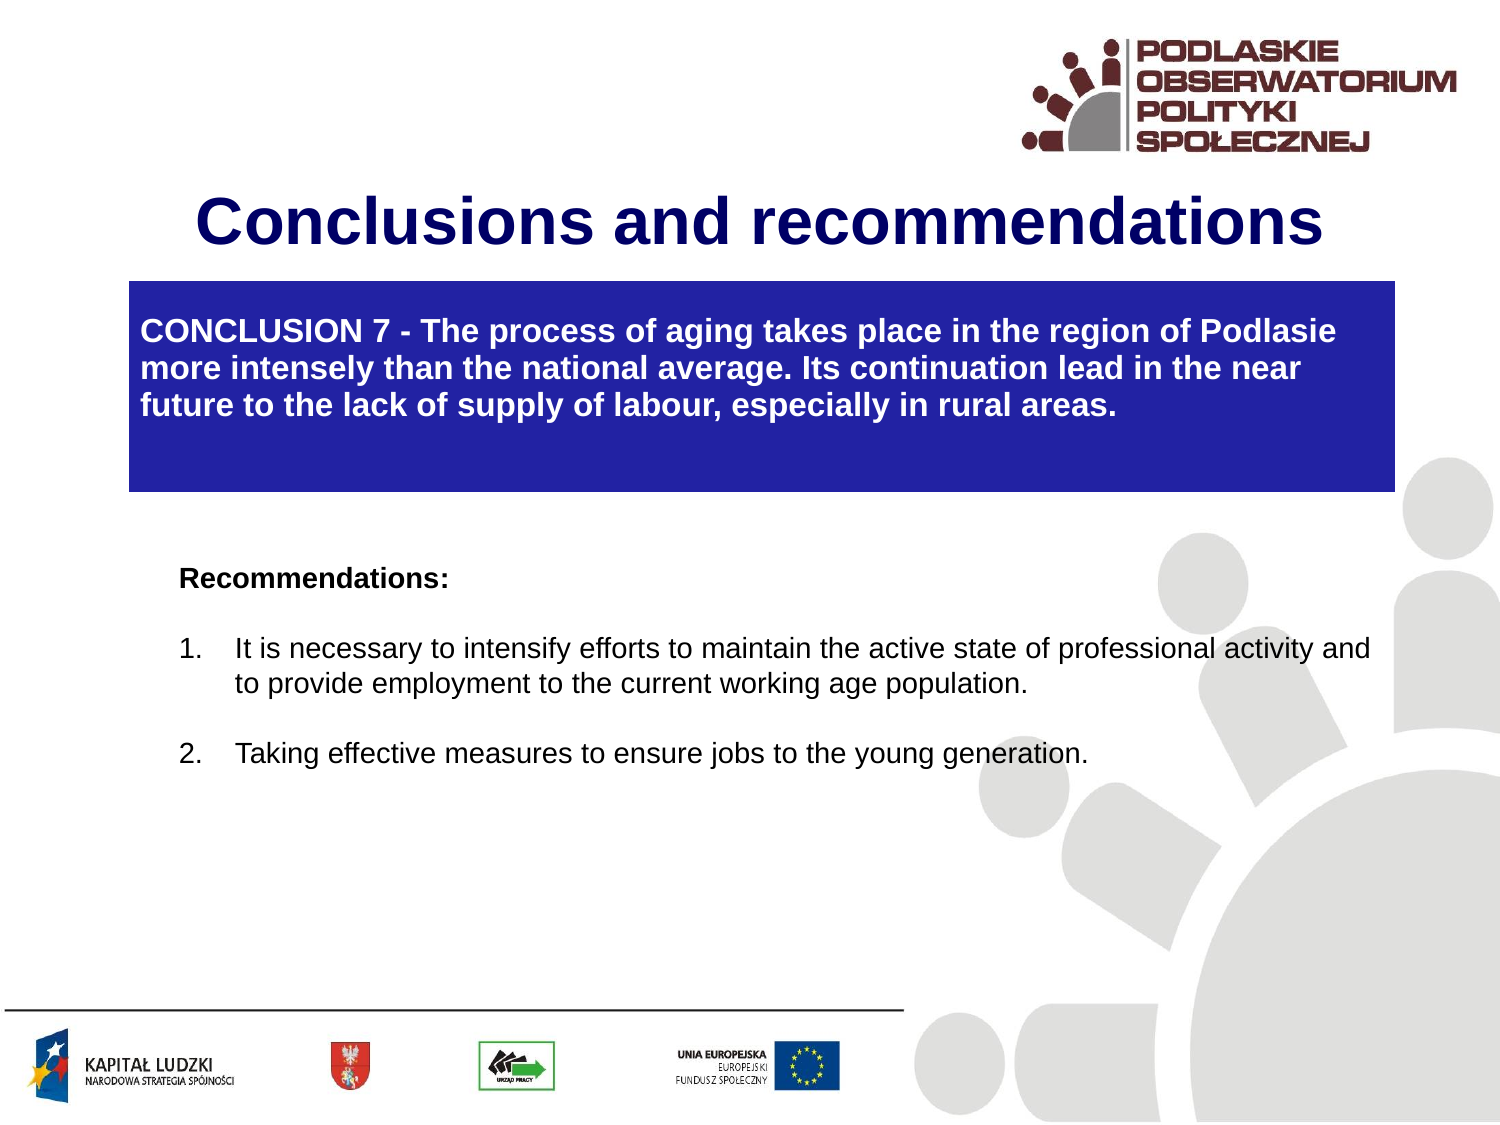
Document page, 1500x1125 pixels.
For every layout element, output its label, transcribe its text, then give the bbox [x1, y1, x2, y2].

table_header CONCLUSION 7 - The process of aging takes place in the region of Podlasie more intensely than the national average. Its continuation lead in the near future to the lack of supply of labour, especially in rural areas. [129, 281, 1395, 492]
text_box Recommendations: It is necessary to intensify efforts to maintain the active state of professional activity and to provide employment to the current working age population. Taking effective measures to ensure jobs to the young generation. [163, 552, 1407, 777]
picture [0, 0, 1500, 1125]
text_box Conclusions and recommendations [128, 175, 1393, 259]
text_box [218, 657, 1412, 917]
text_box [112, 243, 1376, 327]
